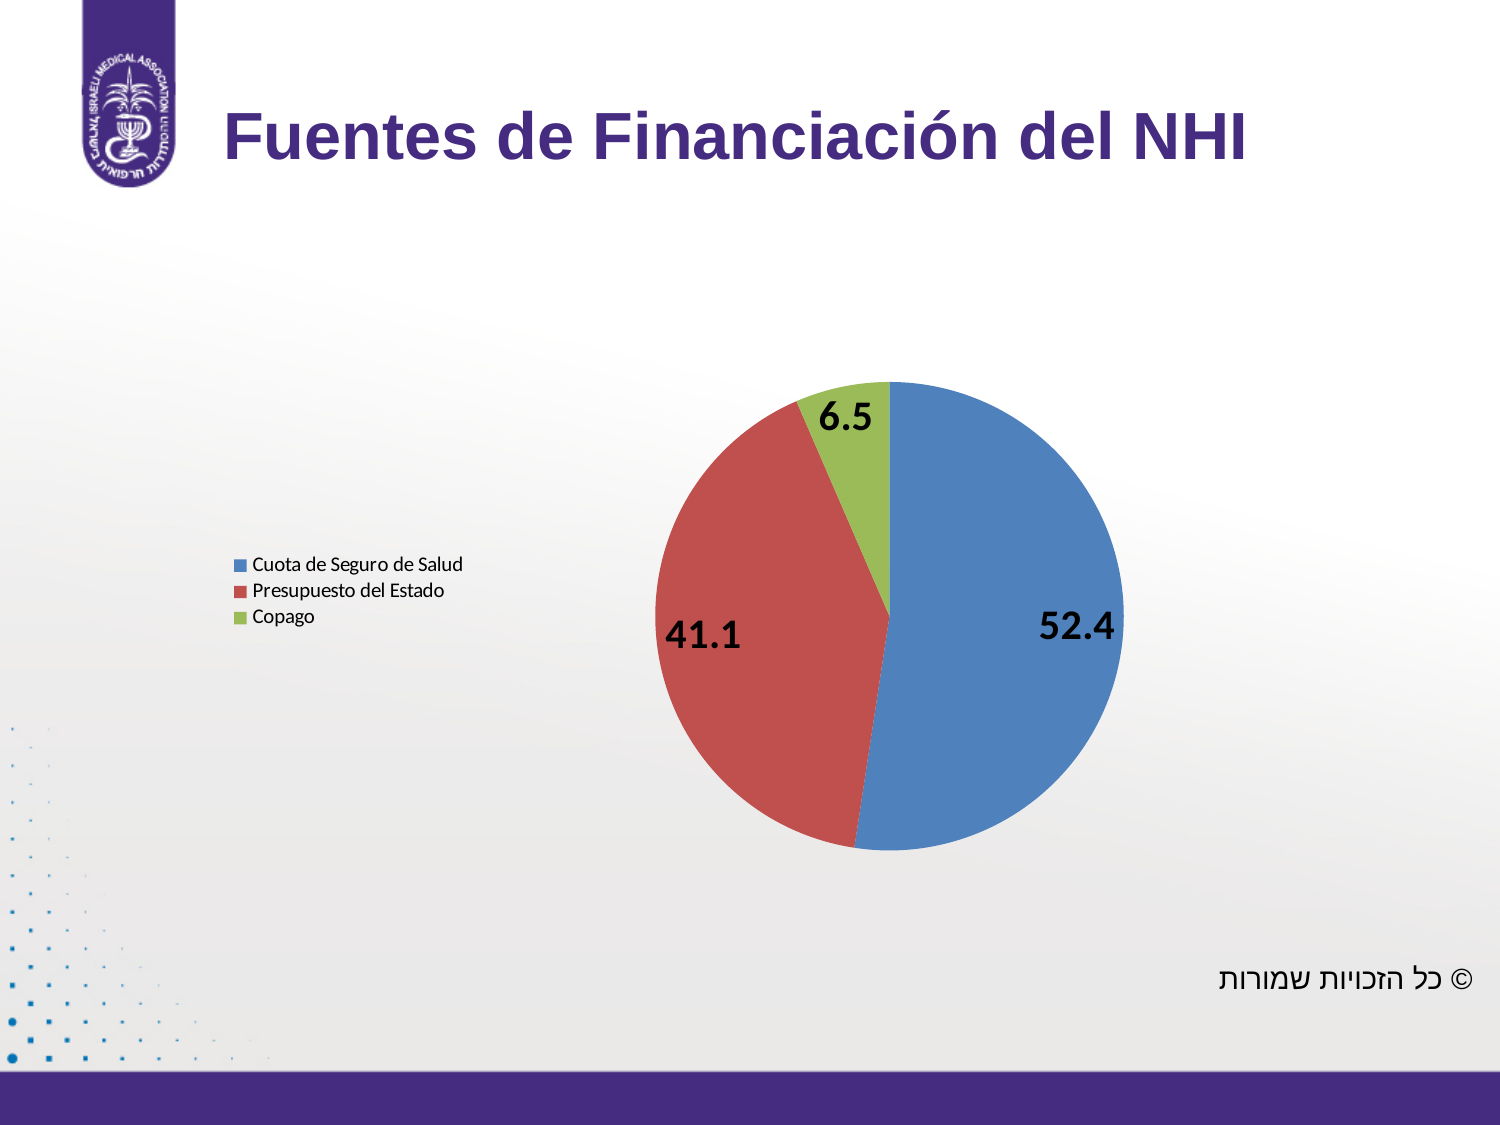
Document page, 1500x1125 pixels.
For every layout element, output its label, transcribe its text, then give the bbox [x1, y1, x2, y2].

title Fuentes de Financiación del NHI [46, 93, 1426, 173]
picture [0, 0, 1500, 1125]
footer © כל הזכויות שמורות [1012, 952, 1488, 988]
chart [214, 322, 1309, 862]
